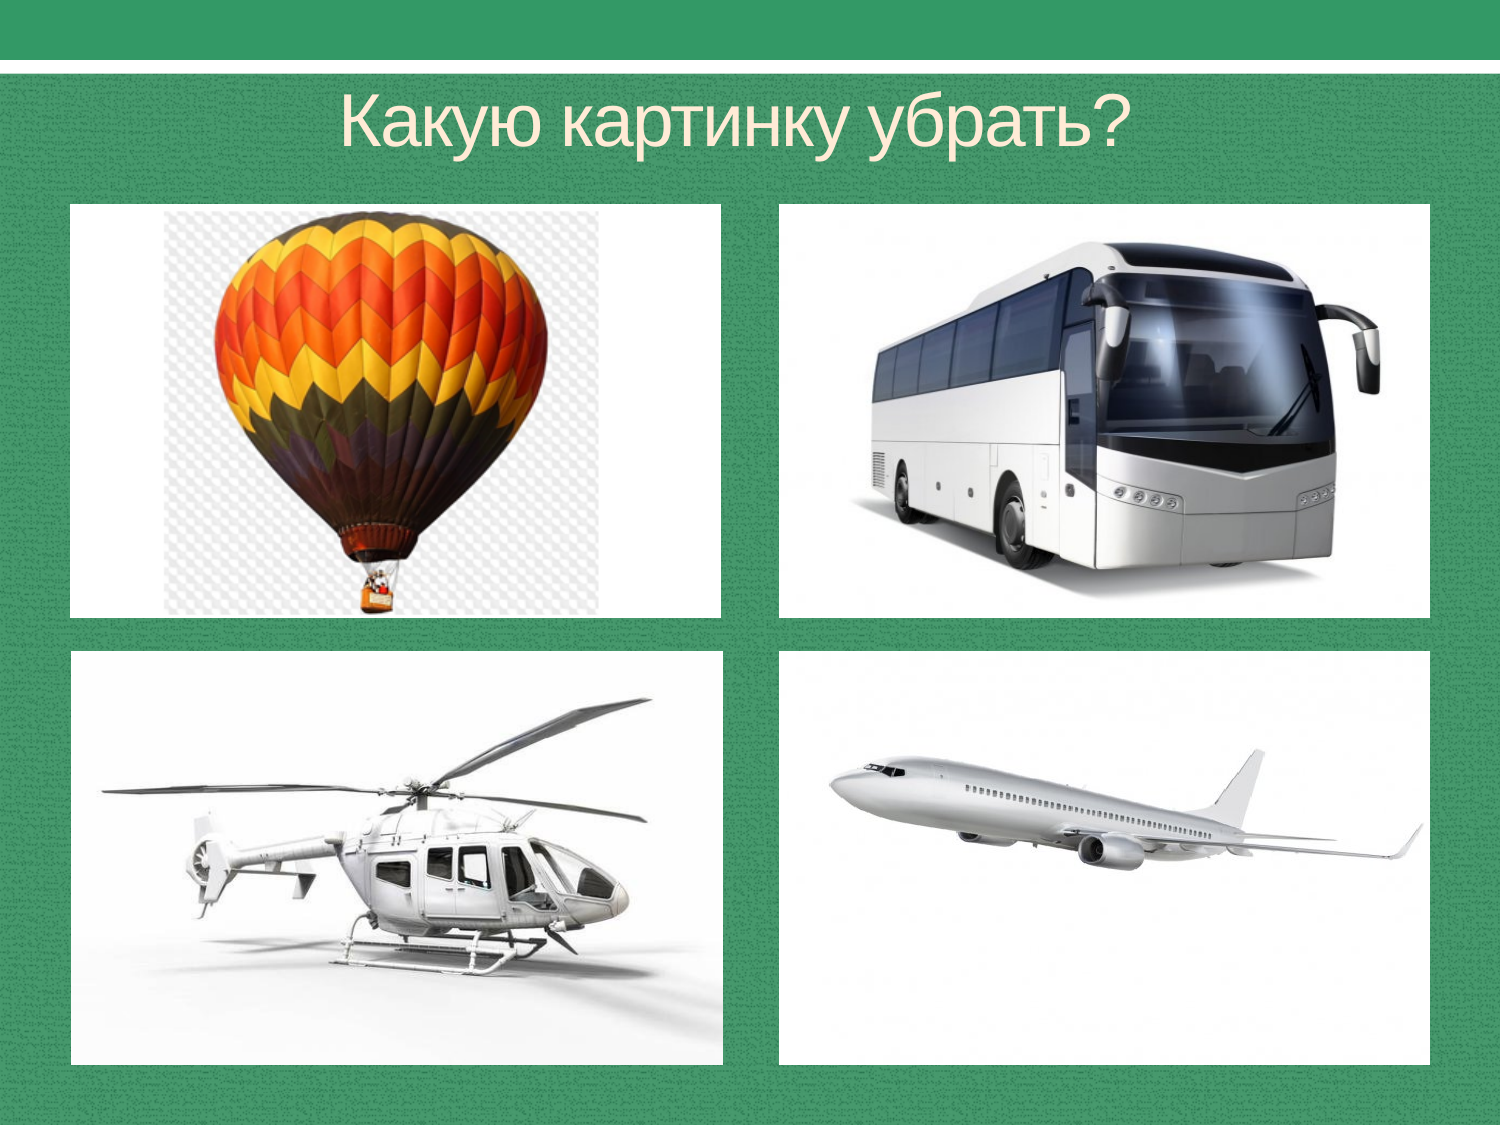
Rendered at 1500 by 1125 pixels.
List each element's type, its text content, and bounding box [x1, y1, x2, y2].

picture [70, 204, 722, 619]
picture [71, 650, 723, 1065]
picture [779, 204, 1430, 619]
text_box Какую картинку убрать? [103, 64, 1369, 153]
picture [779, 650, 1430, 1065]
